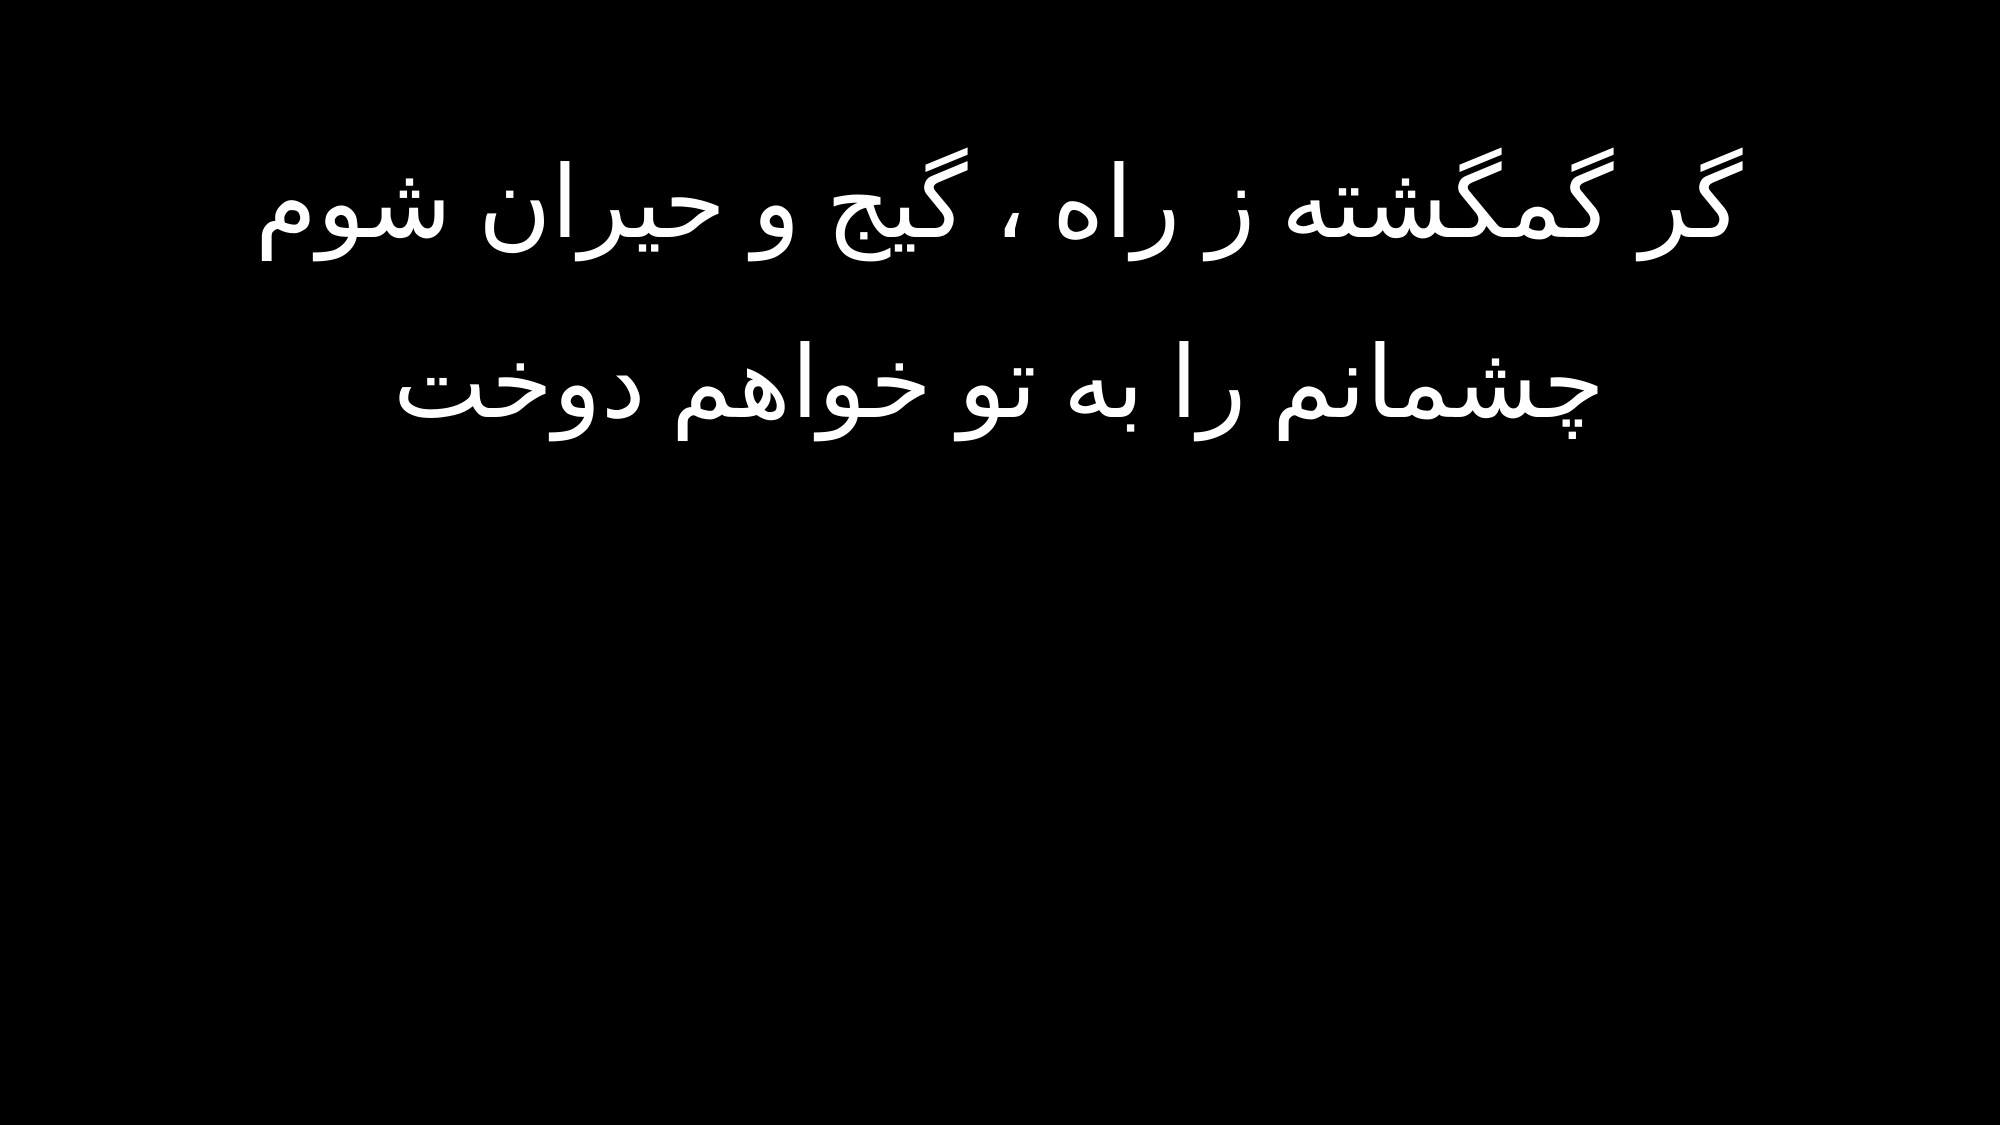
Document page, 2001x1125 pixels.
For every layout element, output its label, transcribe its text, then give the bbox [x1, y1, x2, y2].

text_box گر گمگشته ز راه ، گیج و حیران شوم چشمانم را به تو خواهم دوخت [0, 0, 2000, 805]
